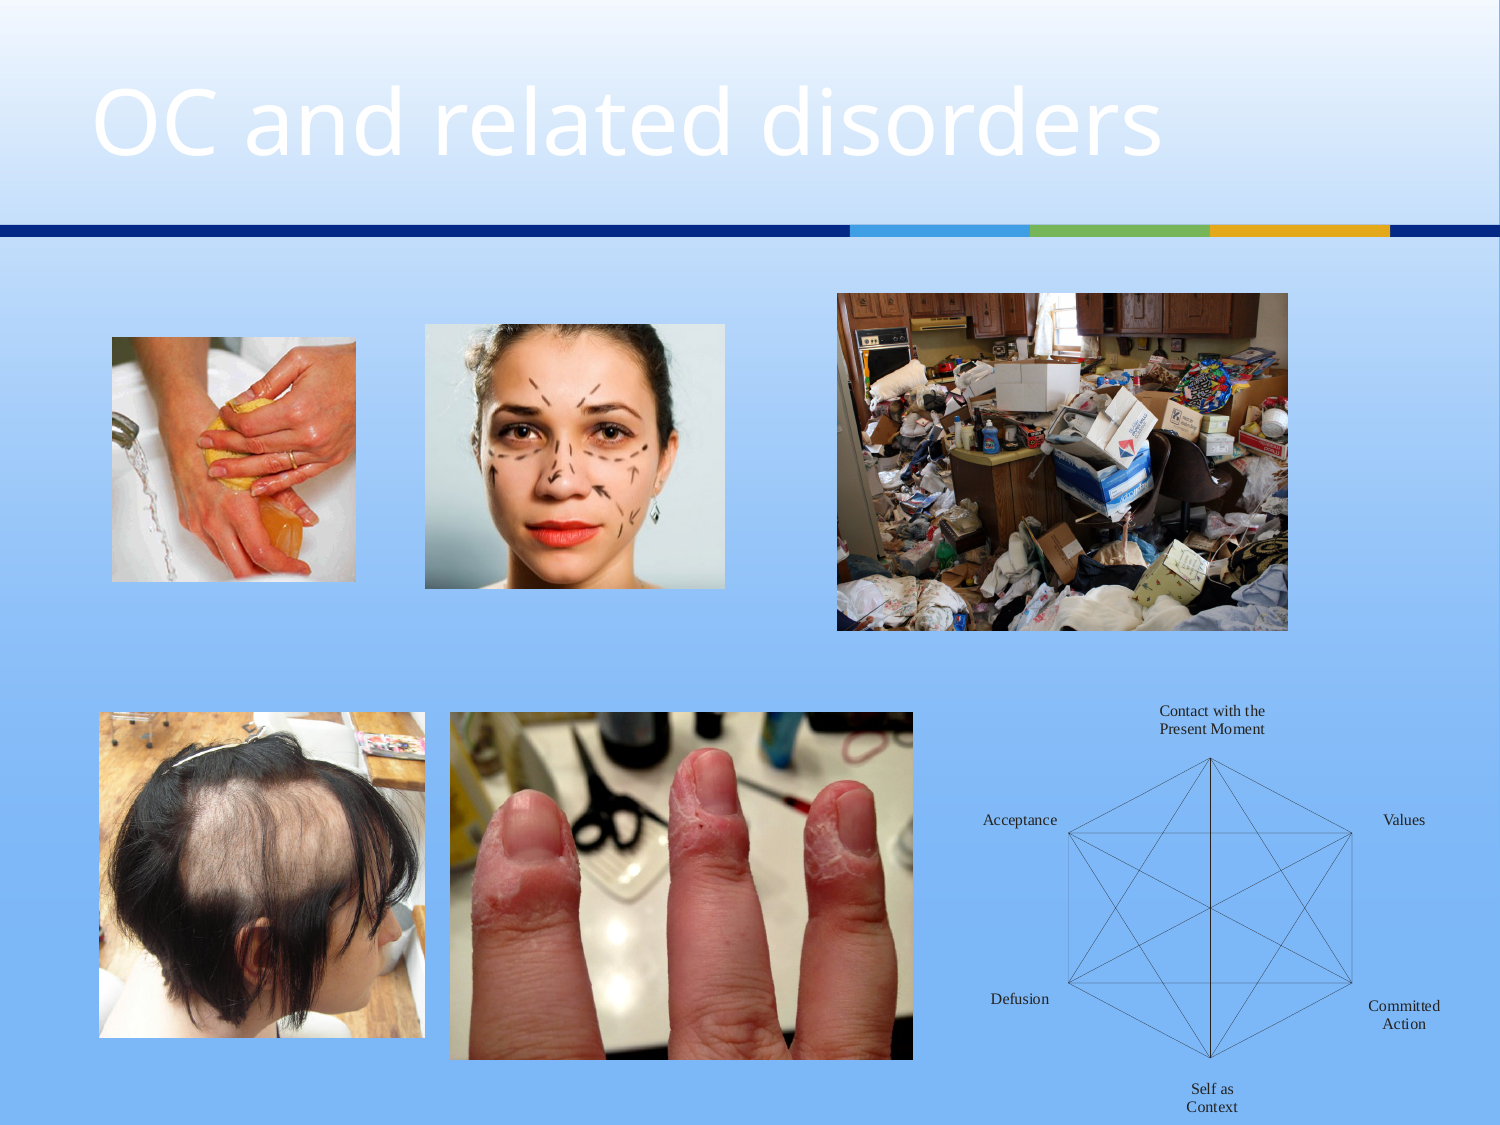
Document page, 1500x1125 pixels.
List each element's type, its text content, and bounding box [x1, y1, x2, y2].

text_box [961, 699, 1463, 1125]
picture [836, 292, 1288, 632]
picture [424, 324, 726, 590]
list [111, 336, 357, 582]
picture [99, 711, 426, 1038]
title OC and related disorders [75, 24, 1425, 213]
picture [449, 711, 913, 1060]
